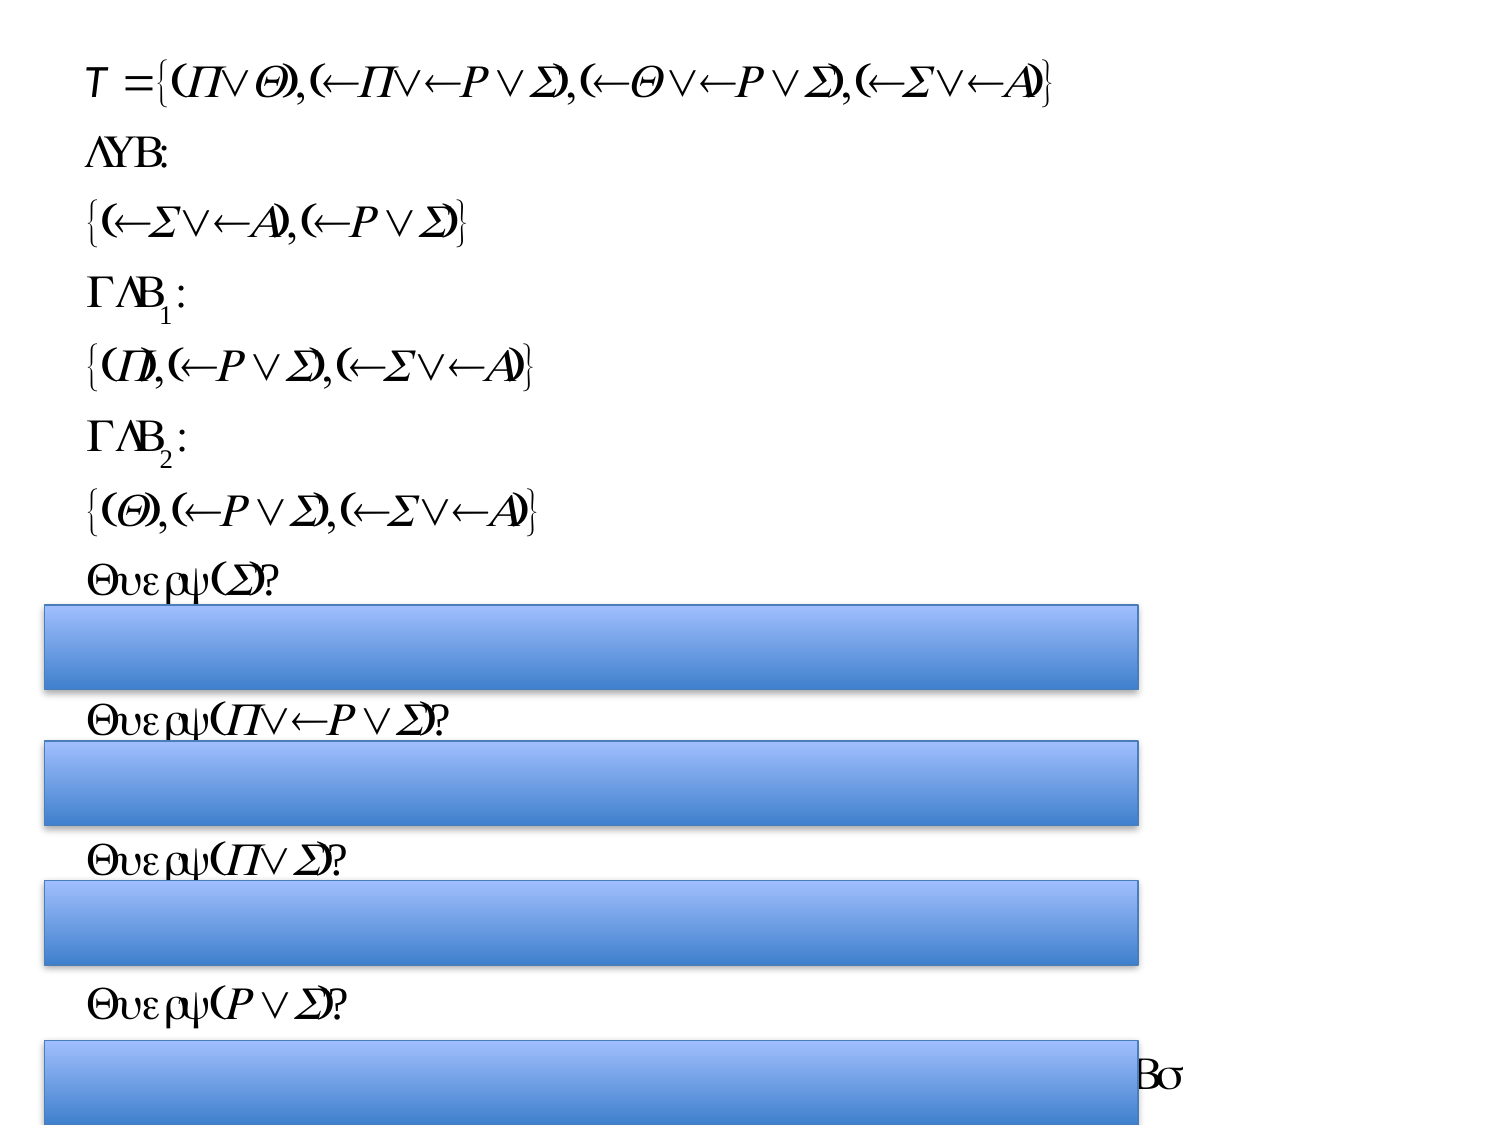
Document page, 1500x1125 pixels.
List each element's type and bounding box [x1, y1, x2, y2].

text_box [44, 880, 74, 966]
text_box [44, 604, 74, 690]
text_box [44, 740, 74, 826]
text_box [79, 56, 1184, 1108]
text_box [44, 1040, 1139, 1125]
